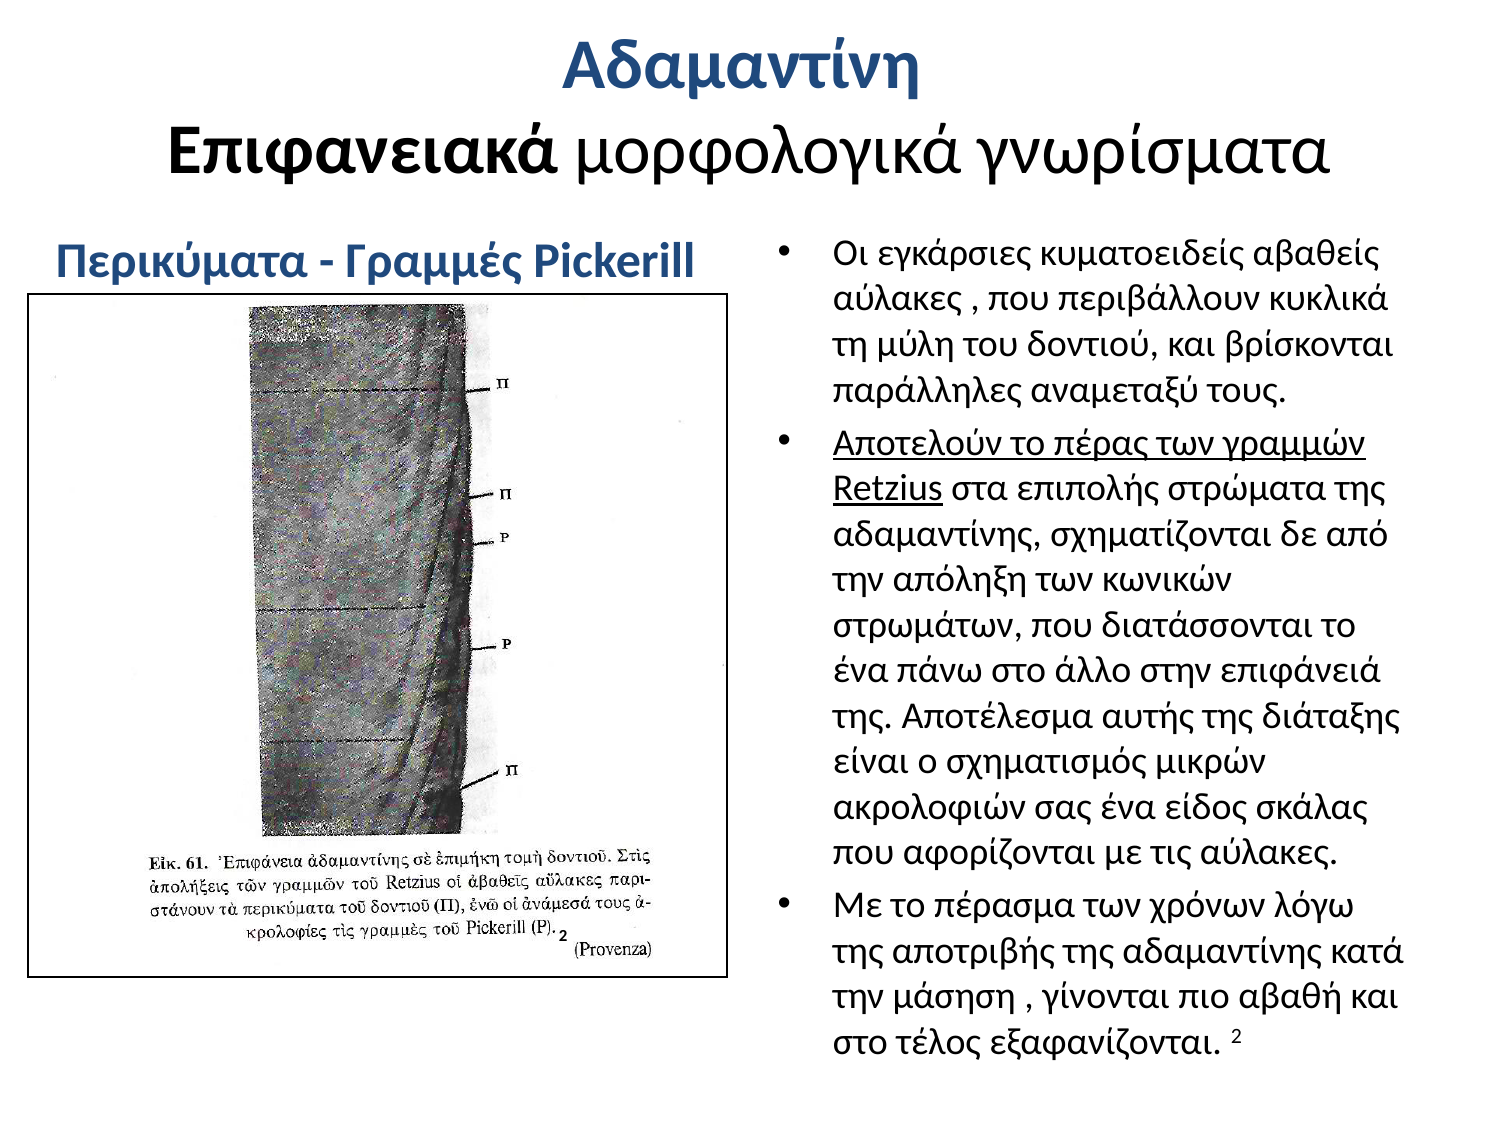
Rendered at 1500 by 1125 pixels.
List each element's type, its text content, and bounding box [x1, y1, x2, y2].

title Αδαμαντίνη Επιφανειακά μορφολογικά γνωρίσματα [75, 8, 1425, 197]
text_box Περικύματα - Γραμμές Pickerill [40, 219, 711, 293]
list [29, 294, 727, 977]
list Οι εγκάρσιες κυματοειδείς αβαθείς αύλακες , που περιβάλλουν κυκλικά τη μύλη του δοντιού, και βρίσκονται παράλληλες αναμεταξύ τους. Αποτελούν το πέρας των γραμμών Retzius στα επιπολής στρώματα της αδαμαντίνης, σχηματίζονται δε από την απόληξη των κωνικών στρωμάτων, που διατάσσονται το ένα πάνω στο άλλο στην επιφάνειά της. Αποτέλεσμα αυτής της διάταξης είναι ο σχηματισμός μικρών ακρολοφιών σας ένα είδος σκάλας που αφορίζονται με τις αύλακες. Με το πέρασμα των χρόνων λόγω της αποτριβής της αδαμαντίνης κατά την μάσηση , γίνονται πιο αβαθή και στο τέλος εξαφανίζονται. 2 [762, 219, 1425, 1094]
